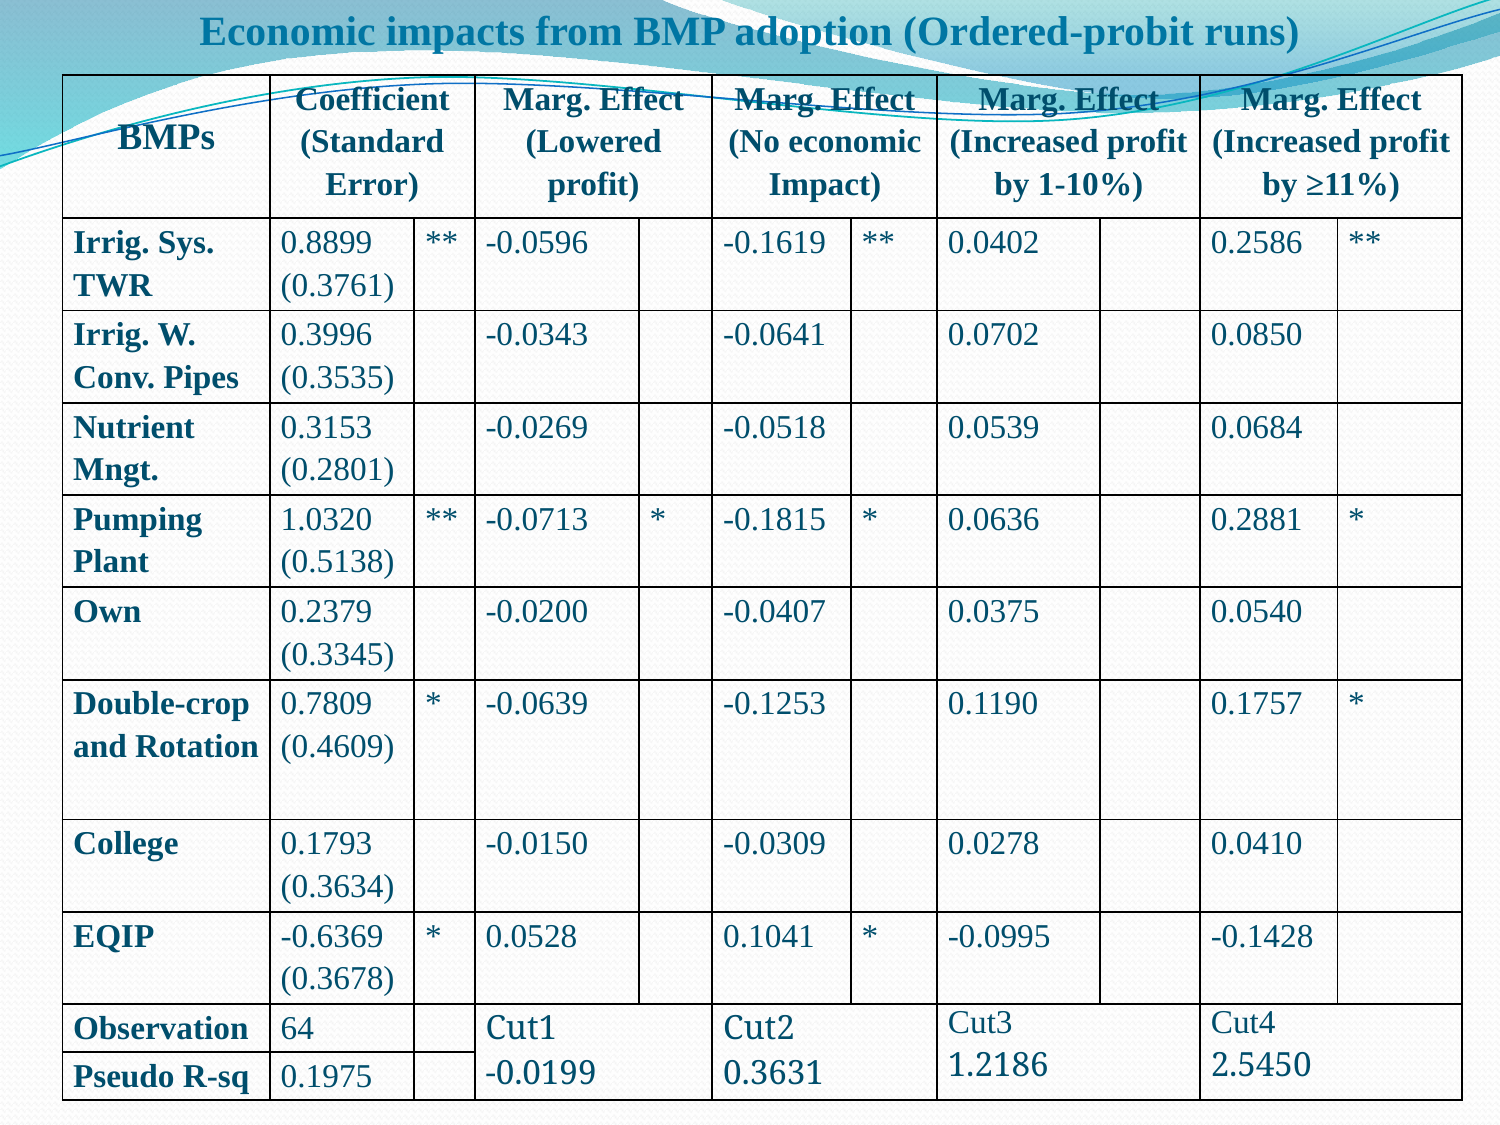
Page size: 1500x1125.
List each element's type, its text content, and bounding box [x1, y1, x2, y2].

table_cell [852, 311, 936, 402]
table_cell Pseudo R-sq [63, 1053, 269, 1099]
table_cell 0.0702 [938, 311, 1099, 402]
table_cell 1.0320 (0.5138) [271, 496, 413, 586]
table_header Marg. Effect (No economic Impact) [713, 88, 936, 217]
table_cell -0.0995 [938, 913, 1099, 1003]
table_cell ** [1338, 219, 1461, 310]
table_cell 0.0410 [1201, 820, 1337, 911]
table_cell [852, 820, 936, 911]
table_cell Observation [63, 1005, 269, 1051]
text_box Economic impacts from BMP adoption (Ordered-probit runs) [74, 20, 1425, 88]
table_cell 0.0850 [1201, 311, 1337, 402]
table_cell [1101, 404, 1199, 494]
table_header Marg. Effect (Lowered profit) [476, 88, 711, 217]
table_cell 0.8899 (0.3761) [271, 219, 413, 310]
table_cell -0.0200 [476, 588, 638, 679]
table_cell EQIP [63, 913, 269, 1003]
table_cell [1101, 219, 1199, 310]
table_cell -0.0518 [713, 404, 850, 494]
table_cell 0.3153 (0.2801) [271, 404, 413, 494]
table_cell 0.1975 [271, 1053, 413, 1099]
table_cell [852, 588, 936, 679]
table_cell 0.2881 [1201, 496, 1337, 586]
table_cell Irrig. Sys. TWR [63, 219, 269, 310]
table_cell [1101, 311, 1199, 402]
table_cell [1338, 913, 1461, 1003]
table_cell [640, 820, 711, 911]
table_cell [640, 588, 711, 679]
table_cell -0.0343 [476, 311, 638, 402]
table_cell [1101, 681, 1199, 819]
table_cell 0.0278 [938, 820, 1099, 911]
table_cell Cut1 -0.0199 [476, 1005, 711, 1099]
table_cell ** [415, 496, 474, 586]
table_cell Own [63, 588, 269, 679]
table_cell 0.7809 (0.4609) [271, 681, 413, 819]
table_cell [1101, 496, 1199, 586]
table_cell -0.1815 [713, 496, 850, 586]
table_cell * [1338, 681, 1461, 819]
table_cell -0.0713 [476, 496, 638, 586]
table_header BMPs [63, 76, 269, 217]
table_cell [640, 681, 711, 819]
table_cell 0.3996 (0.3535) [271, 311, 413, 402]
table_cell * [415, 681, 474, 819]
table_cell Cut4 2.5450 [1201, 1005, 1461, 1099]
table_cell [1101, 820, 1199, 911]
table_header Coefficient (Standard Error) [271, 88, 474, 217]
table_cell [1338, 820, 1461, 911]
table_cell * [852, 496, 936, 586]
table_cell * [852, 913, 936, 1003]
table_cell -0.1253 [713, 681, 850, 819]
table_cell -0.0596 [476, 219, 638, 310]
table_cell 0.0528 [476, 913, 638, 1003]
table_cell Double-crop and Rotation [63, 681, 269, 819]
table_cell [415, 588, 474, 679]
table_cell 64 [271, 1005, 413, 1051]
table_cell Nutrient Mngt. [63, 404, 269, 494]
table_cell [415, 1005, 474, 1051]
table_cell College [63, 820, 269, 911]
table_cell -0.0309 [713, 820, 850, 911]
table_cell 0.2586 [1201, 219, 1337, 310]
table_cell 0.0540 [1201, 588, 1337, 679]
table_cell [640, 913, 711, 1003]
table_cell -0.1619 [713, 219, 850, 310]
table_cell 0.0636 [938, 496, 1099, 586]
table_cell Cut3 1.2186 [938, 1005, 1199, 1099]
table_cell 0.1757 [1201, 681, 1337, 819]
table_cell [1101, 913, 1199, 1003]
table_cell [1338, 311, 1461, 402]
table_cell [852, 681, 936, 819]
table_cell 0.0539 [938, 404, 1099, 494]
table_cell ** [415, 219, 474, 310]
table_cell 0.0684 [1201, 404, 1337, 494]
table_cell 0.0402 [938, 219, 1099, 310]
table_cell [415, 311, 474, 402]
table_cell [640, 311, 711, 402]
table_cell -0.0641 [713, 311, 850, 402]
table_cell Cut2 0.3631 [713, 1005, 936, 1099]
table_cell [640, 404, 711, 494]
table_cell * [640, 496, 711, 586]
table_cell Pumping Plant [63, 496, 269, 586]
table_cell [1338, 404, 1461, 494]
table_cell -0.0639 [476, 681, 638, 819]
table_cell [1101, 588, 1199, 679]
table_cell * [415, 913, 474, 1003]
table_cell -0.0269 [476, 404, 638, 494]
table_cell -0.1428 [1201, 913, 1337, 1003]
table_cell -0.6369 (0.3678) [271, 913, 413, 1003]
table_cell [415, 404, 474, 494]
table_cell -0.0407 [713, 588, 850, 679]
table_cell 0.0375 [938, 588, 1099, 679]
table_cell [640, 219, 711, 310]
table_cell 0.2379 (0.3345) [271, 588, 413, 679]
table_cell [415, 1053, 474, 1099]
table_cell [852, 404, 936, 494]
table_cell [1338, 588, 1461, 679]
table_cell 0.1041 [713, 913, 850, 1003]
table_cell -0.0150 [476, 820, 638, 911]
table_header Marg. Effect (Increased profit by ≥11%) [1201, 76, 1461, 217]
table_cell [415, 820, 474, 911]
table_cell 0.1793 (0.3634) [271, 820, 413, 911]
table_header Marg. Effect (Increased profit by 1-10%) [938, 88, 1199, 217]
table_cell ** [852, 219, 936, 310]
table_cell Irrig. W. Conv. Pipes [63, 311, 269, 402]
table_cell * [1338, 496, 1461, 586]
table_cell 0.1190 [938, 681, 1099, 819]
